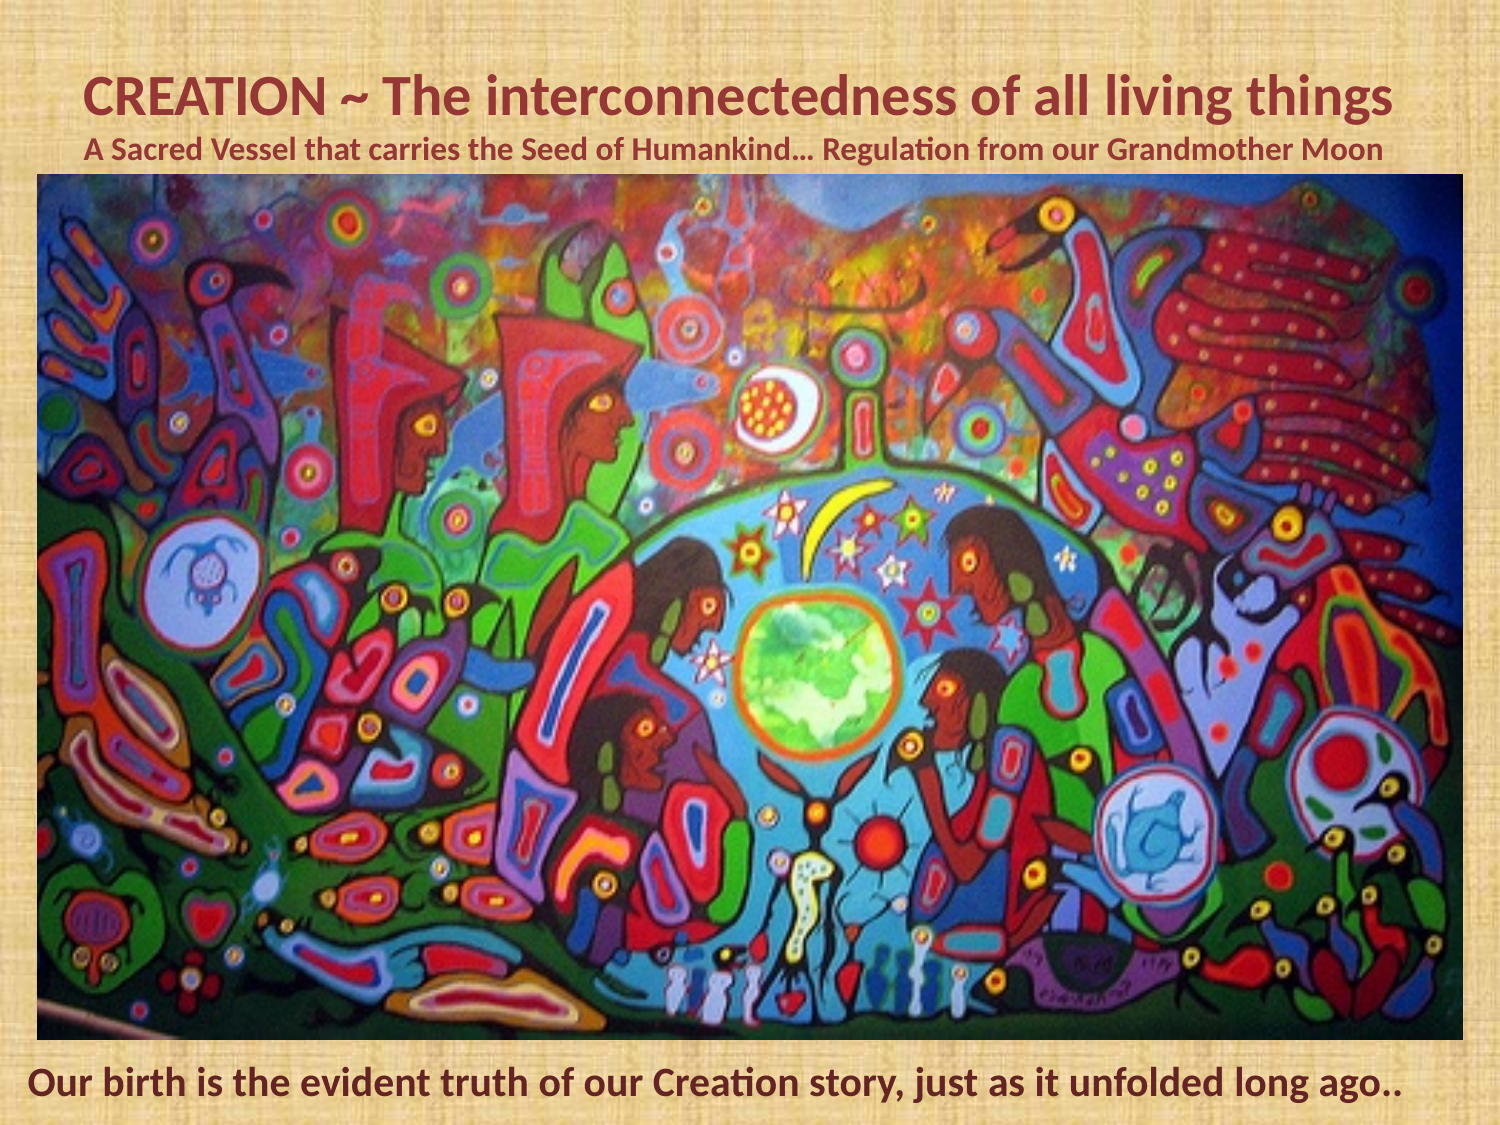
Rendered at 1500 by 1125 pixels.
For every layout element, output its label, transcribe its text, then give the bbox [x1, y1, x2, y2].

text_box Our birth is the evident truth of our Creation story, just as it unfolded long ago.. [12, 1046, 1500, 1113]
picture [0, 0, 1500, 1125]
text_box CREATION ~ The interconnectedness of all living things A Sacred Vessel that carries the Seed of Humankind… Regulation from our Grandmother Moon [68, 50, 1500, 177]
